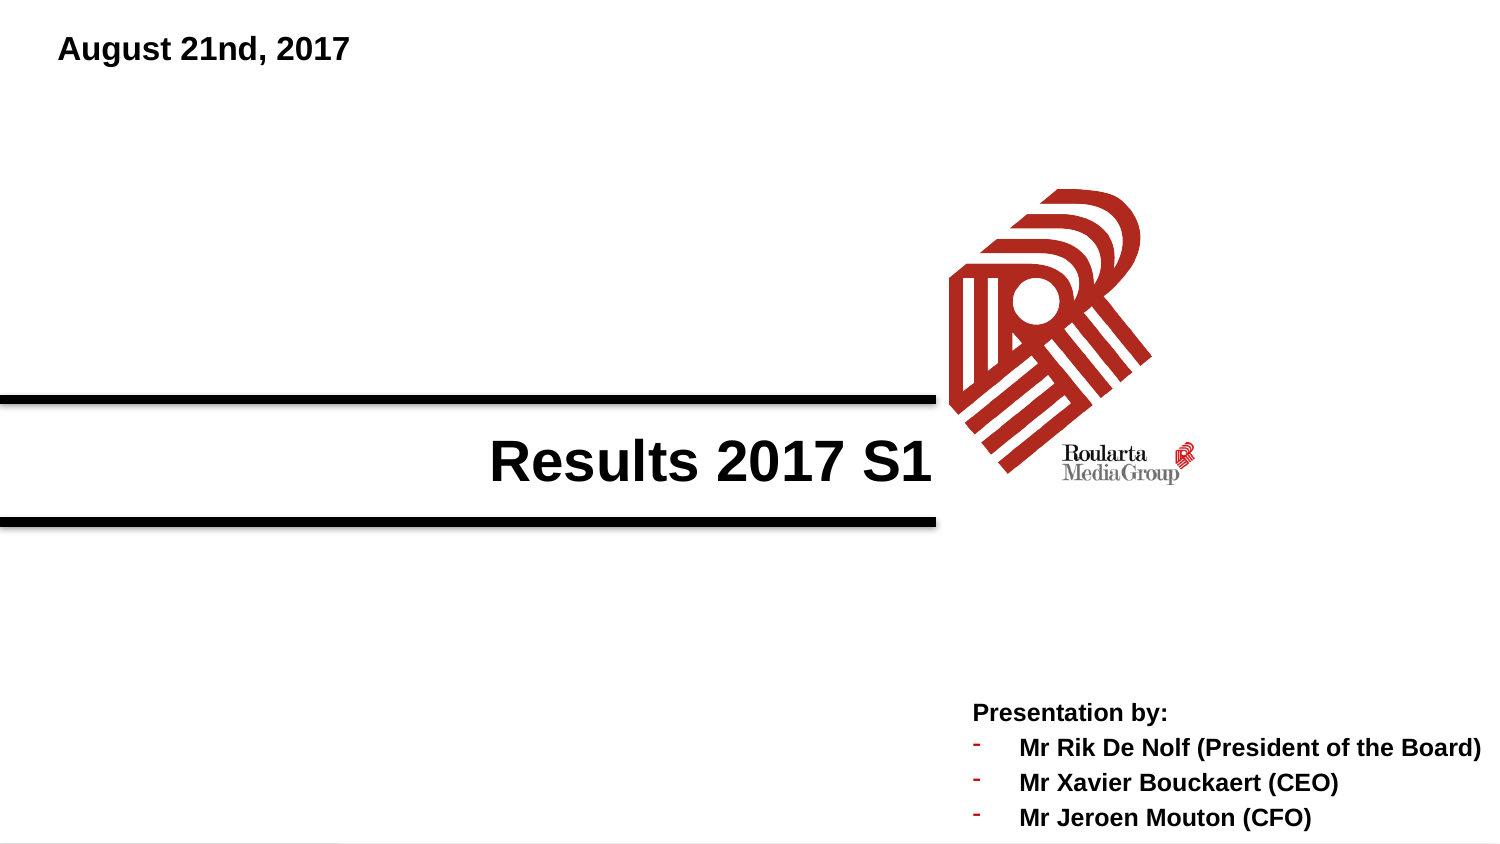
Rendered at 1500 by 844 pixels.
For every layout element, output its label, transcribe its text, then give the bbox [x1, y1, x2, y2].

text_box August 21nd, 2017 [42, 20, 366, 75]
text_box Presentation by: Mr Rik De Nolf (President of the Board) Mr Xavier Bouckaert (CEO) Mr Jeroen Mouton (CFO) [957, 689, 1498, 839]
picture [949, 189, 1195, 485]
title Results 2017 S1 [0, 399, 950, 517]
